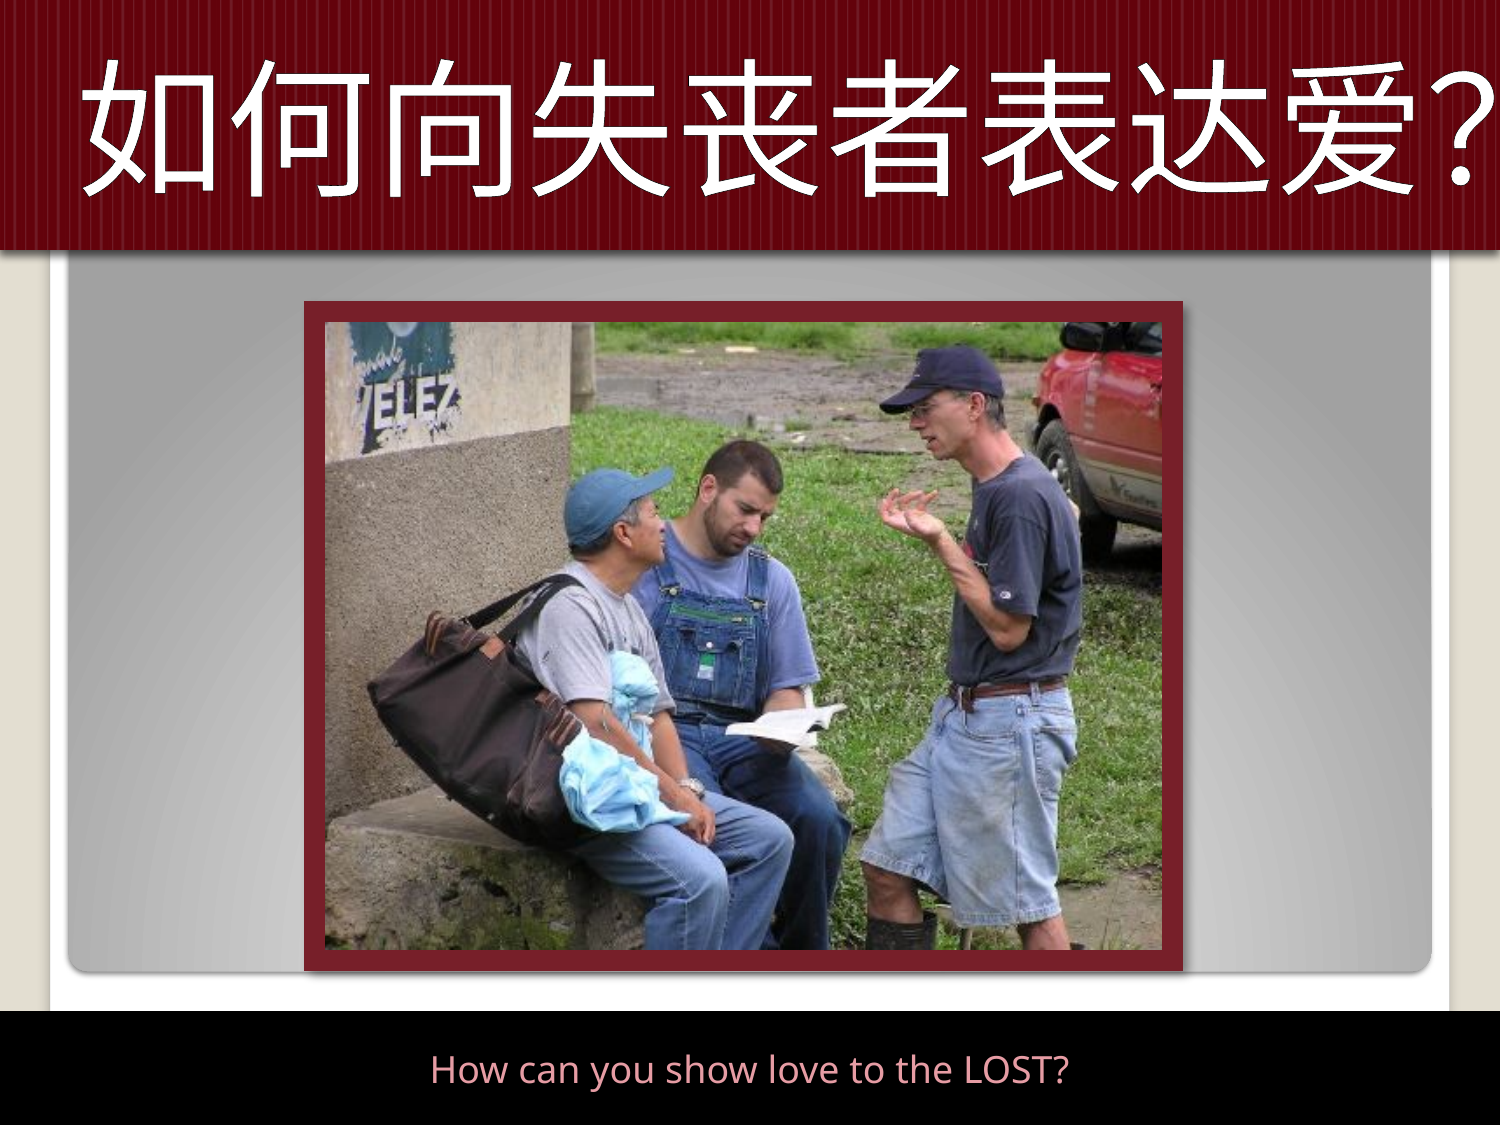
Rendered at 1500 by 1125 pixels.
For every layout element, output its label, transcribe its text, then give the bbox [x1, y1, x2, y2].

text_box How can you show love to the LOST? [0, 1011, 1500, 1125]
title 如何向失丧者表达爱？ [0, 0, 1500, 250]
picture [324, 321, 1163, 951]
